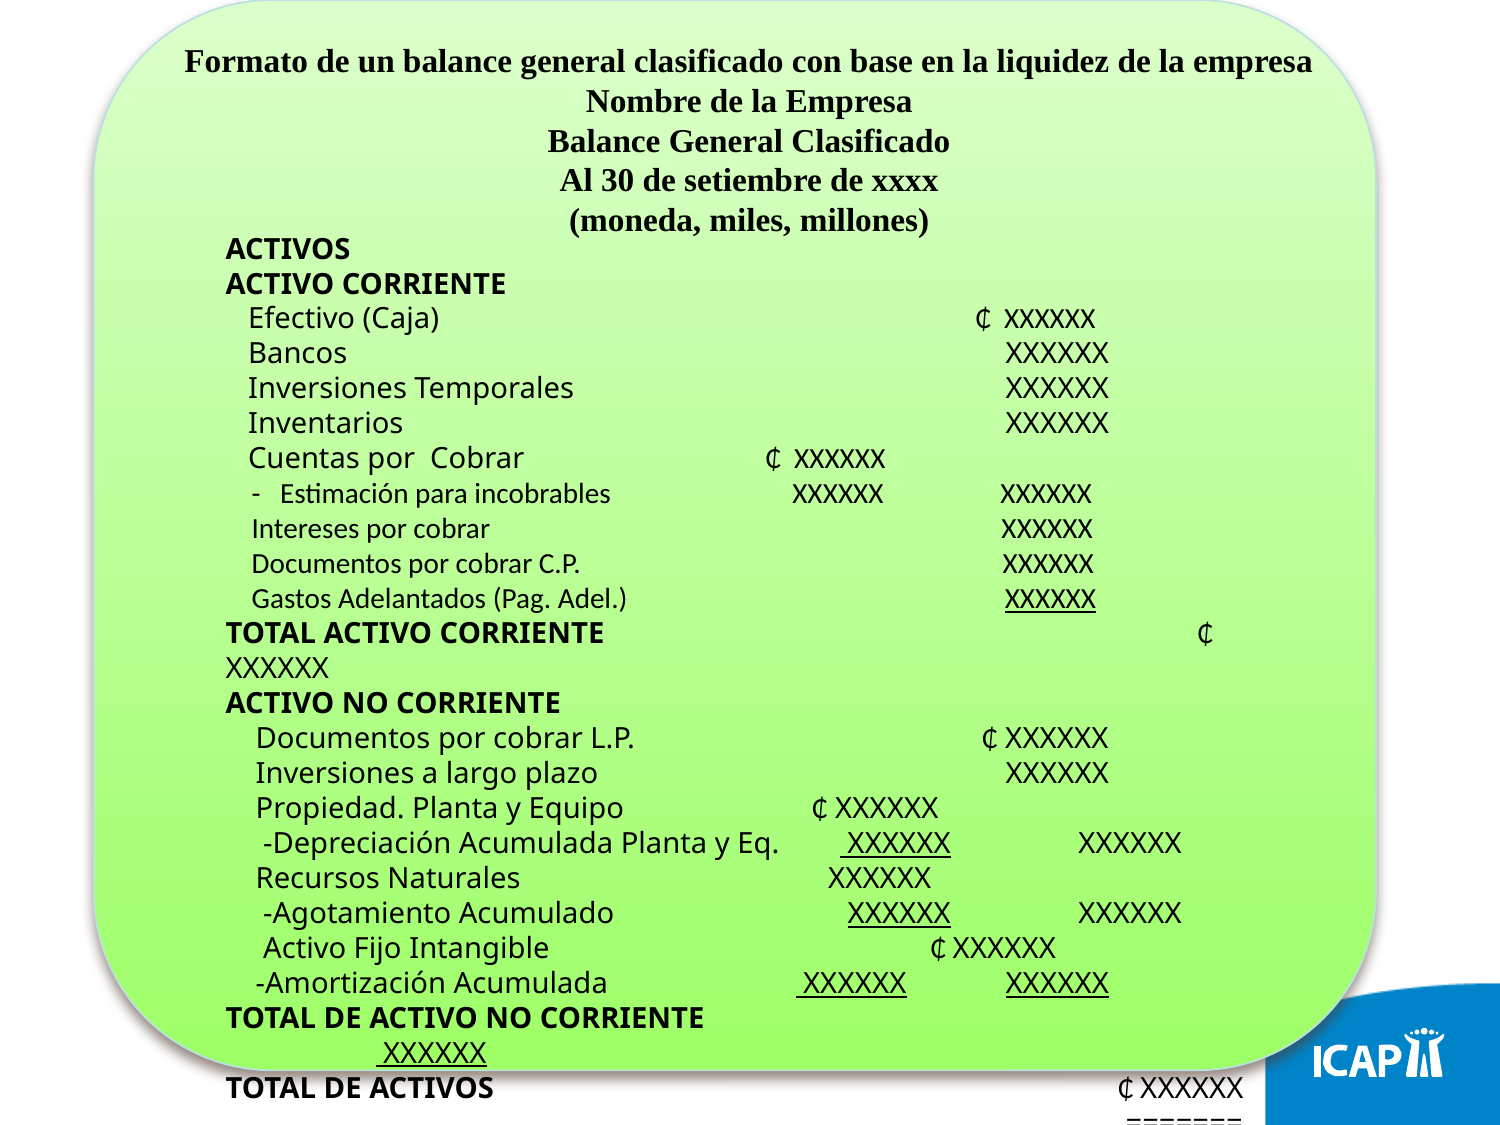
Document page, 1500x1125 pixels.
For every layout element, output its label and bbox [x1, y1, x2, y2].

text_box [57, 18, 1442, 1125]
text_box [196, 0, 1274, 17]
